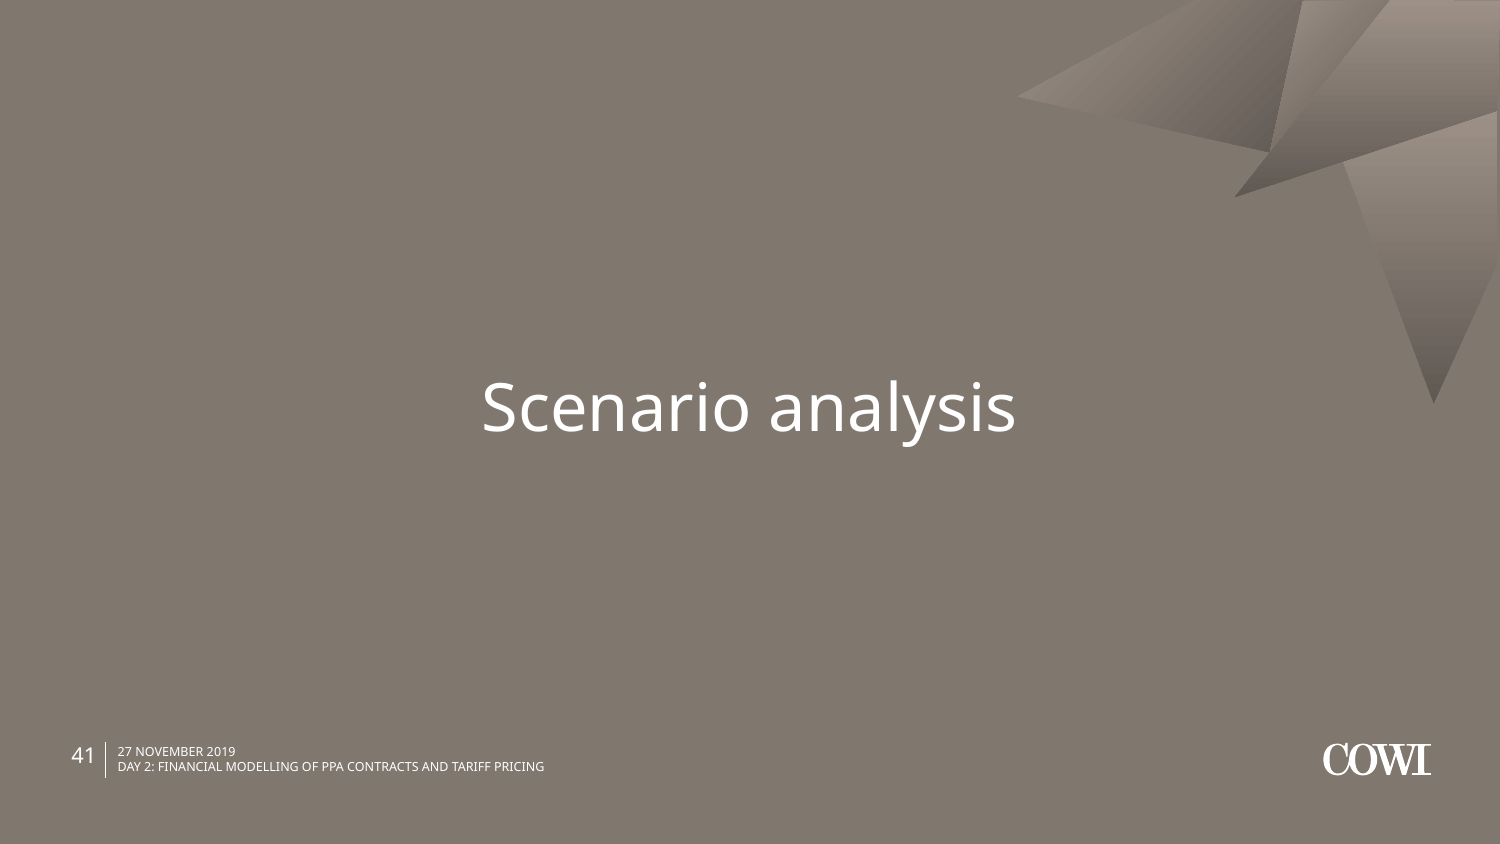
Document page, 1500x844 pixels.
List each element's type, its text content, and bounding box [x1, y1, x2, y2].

footer Day 2: Financial modelling of PPA contracts and tariff pricing [117, 762, 655, 779]
title Scenario analysis [288, 365, 1212, 476]
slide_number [117, 746, 439, 758]
slide_number 41 [29, 733, 97, 796]
